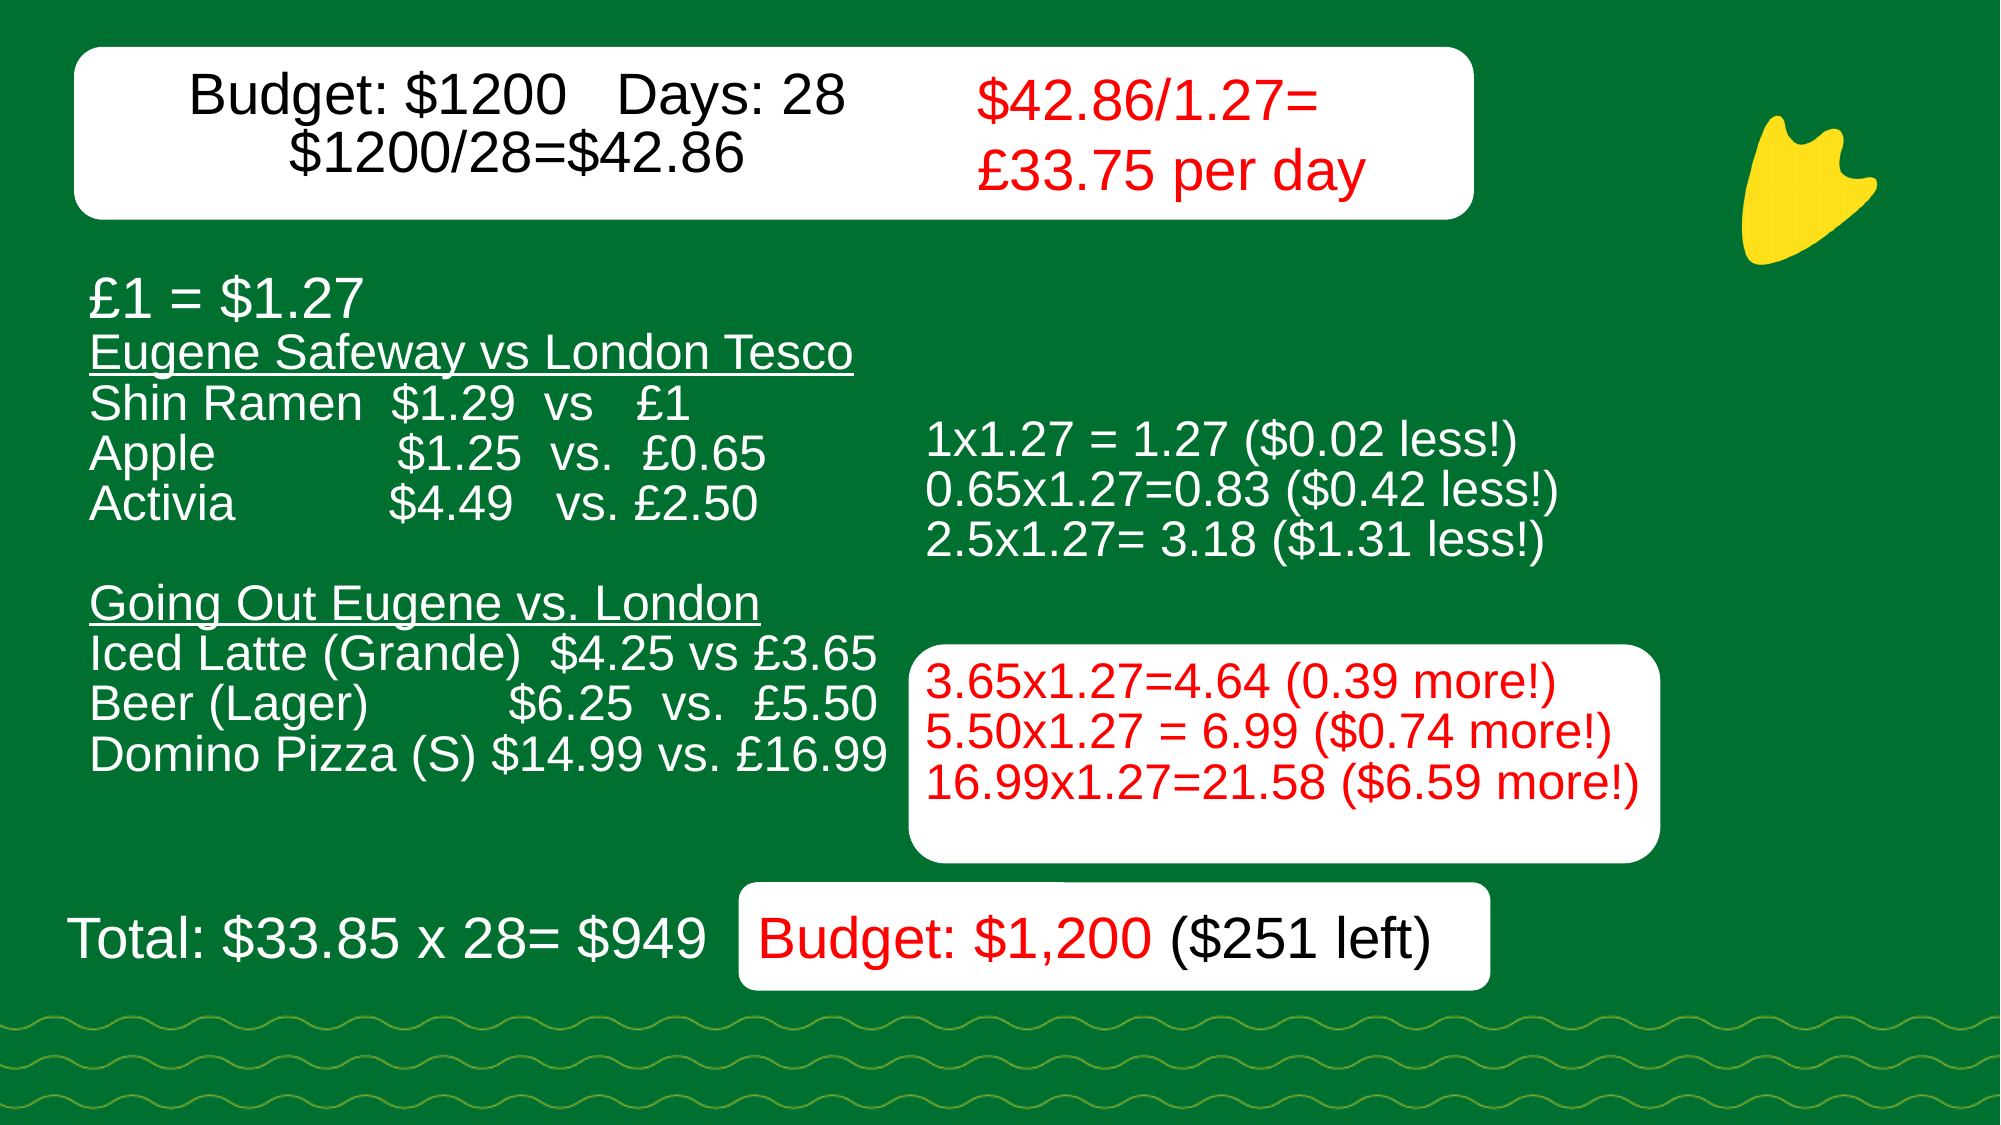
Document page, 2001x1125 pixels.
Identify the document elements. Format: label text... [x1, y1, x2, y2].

text_box $42.86/1.27= £33.75 per day [962, 54, 1413, 210]
text_box Total: $33.85 x 28= $949 Budget: $1,200 ($251 left) [51, 903, 1768, 980]
text_box [76, 45, 1476, 222]
text_box £1 = $1.27 Eugene Safeway vs London Tesco Shin Ramen $1.29 vs £1 Apple $1.25 vs. £0.65 Activia $4.49 vs. £2.50 Going Out Eugene vs. London Iced Latte (Grande) $4.25 vs £3.65 Beer (Lager) $6.25 vs. £5.50 Domino Pizza (S) $14.99 vs. £16.99 [73, 263, 911, 871]
text_box [0, 998, 2000, 1111]
text_box [737, 880, 1492, 903]
text_box [738, 980, 1491, 993]
text_box [1722, 107, 1888, 273]
text_box 1x1.27 = 1.27 ($0.02 less!) 0.65x1.27=0.83 ($0.42 less!) 2.5x1.27= 3.18 ($1.31 less!) 3.65x1.27=4.64 (0.39 more!) 5.50x1.27 = 6.99 ($0.74 more!) 16.99x1.27=21.58 ($6.59 more!) [910, 409, 1747, 865]
text_box Budget: $1200 Days: 28 $1200/28=$42.86 [73, 60, 962, 207]
